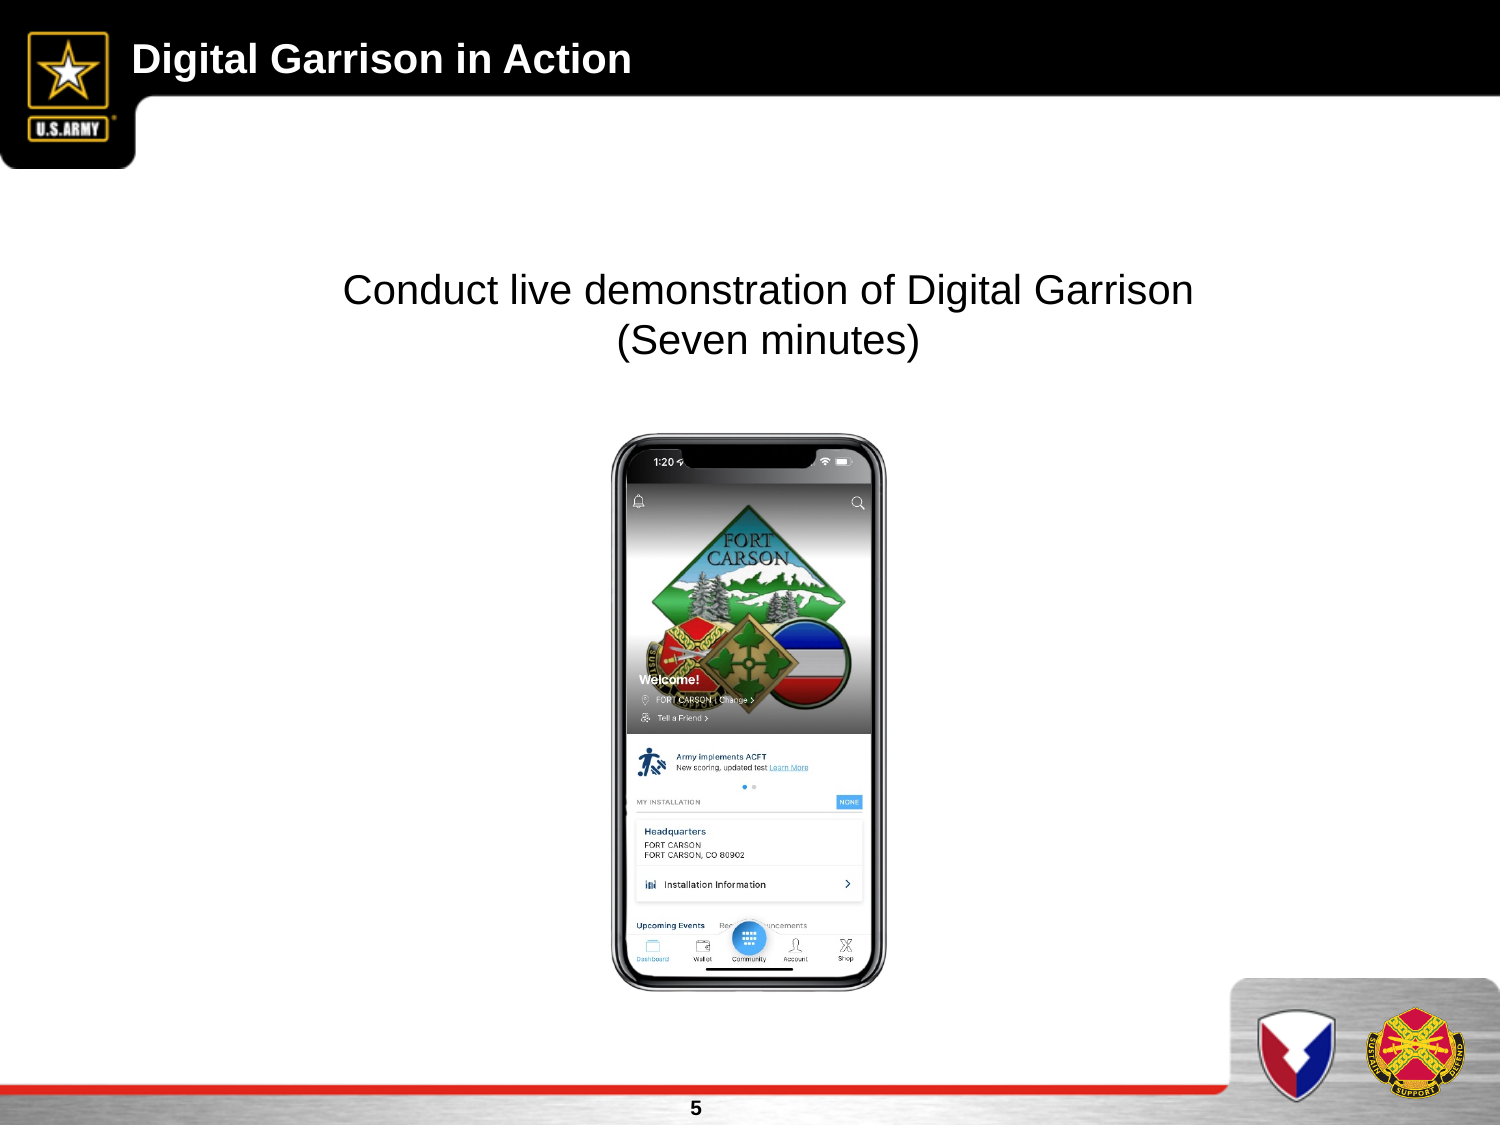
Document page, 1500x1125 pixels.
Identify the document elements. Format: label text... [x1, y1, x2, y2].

picture [0, 0, 1500, 169]
text_box Conduct live demonstration of Digital Garrison (Seven minutes) [324, 255, 1213, 371]
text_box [441, 412, 1036, 1007]
picture [0, 978, 1500, 1125]
text_box Digital Garrison in Action [0, 24, 1189, 90]
